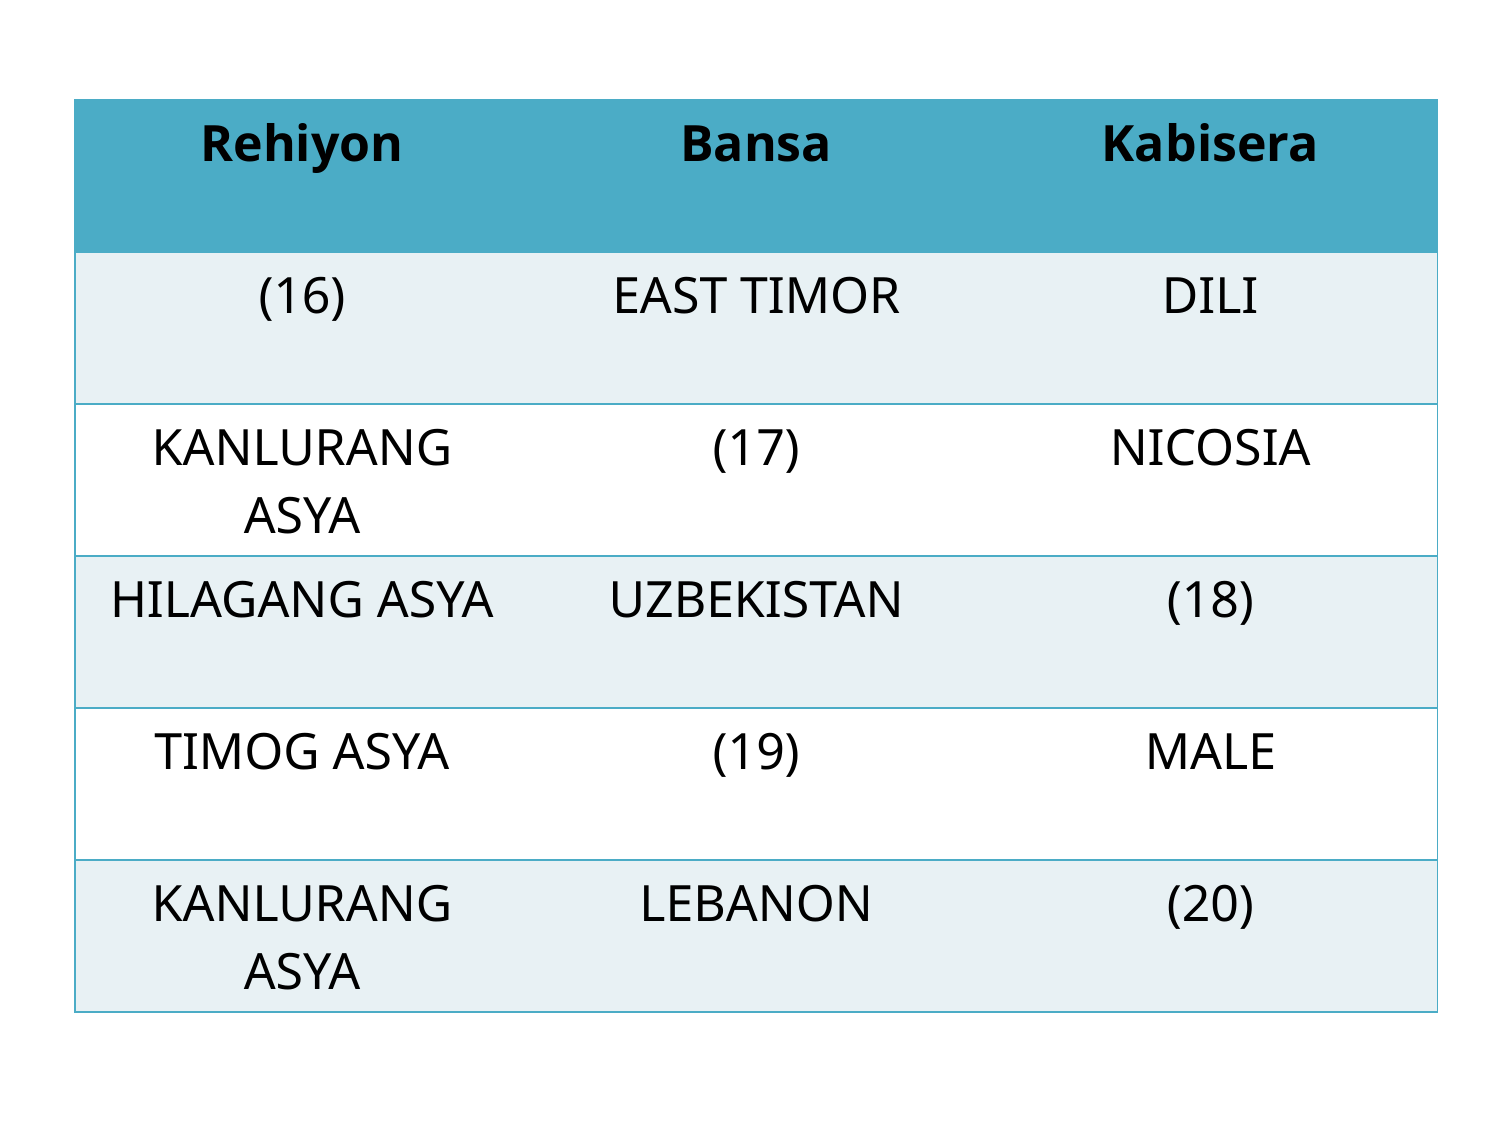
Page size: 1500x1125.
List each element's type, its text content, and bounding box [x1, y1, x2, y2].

table_cell KANLURANG ASYA [76, 861, 529, 1011]
table_header Rehiyon [76, 101, 529, 251]
table_cell UZBEKISTAN [529, 557, 983, 707]
table_cell KANLURANG ASYA [76, 405, 529, 555]
table_cell TIMOG ASYA [76, 709, 529, 859]
table_header Kabisera [983, 101, 1437, 251]
table_cell EAST TIMOR [529, 253, 983, 403]
table_cell (17) [529, 405, 983, 555]
table_cell NICOSIA [983, 405, 1437, 555]
table_cell (20) [983, 861, 1437, 1011]
table_cell MALE [983, 709, 1437, 859]
table_cell HILAGANG ASYA [76, 557, 529, 707]
table_cell DILI [983, 253, 1437, 403]
table_cell (16) [76, 253, 529, 403]
table_cell LEBANON [529, 861, 983, 1011]
table_cell (19) [529, 709, 983, 859]
table_cell (18) [983, 557, 1437, 707]
table_header Bansa [529, 101, 983, 251]
